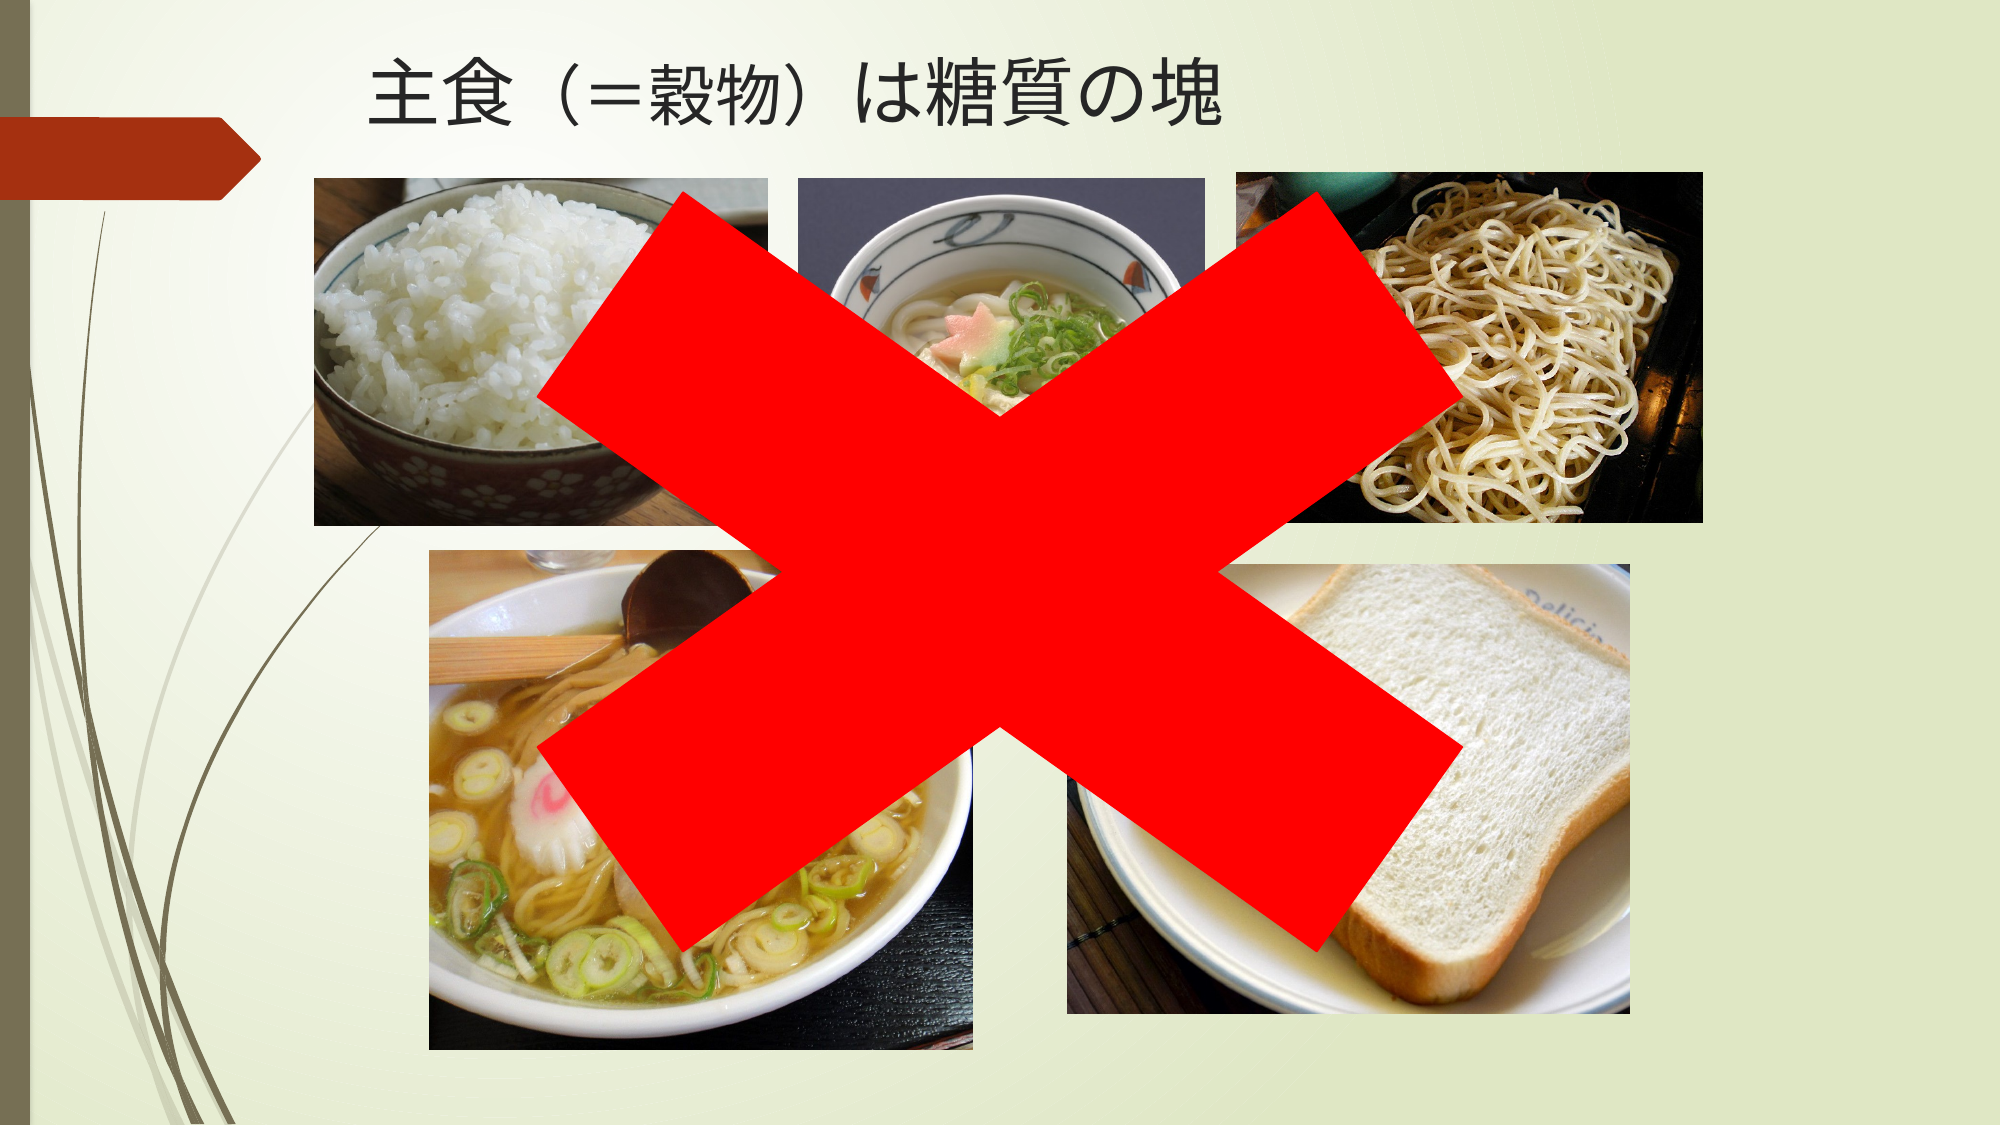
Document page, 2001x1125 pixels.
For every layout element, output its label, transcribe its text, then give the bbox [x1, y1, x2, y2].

text_box [730, 253, 1274, 771]
picture [1235, 172, 1703, 523]
picture [314, 177, 768, 526]
picture [798, 177, 1205, 532]
title 主食（＝穀物）は糖質の塊 [350, 38, 1626, 165]
picture [1067, 564, 1630, 1015]
picture [429, 550, 974, 1051]
